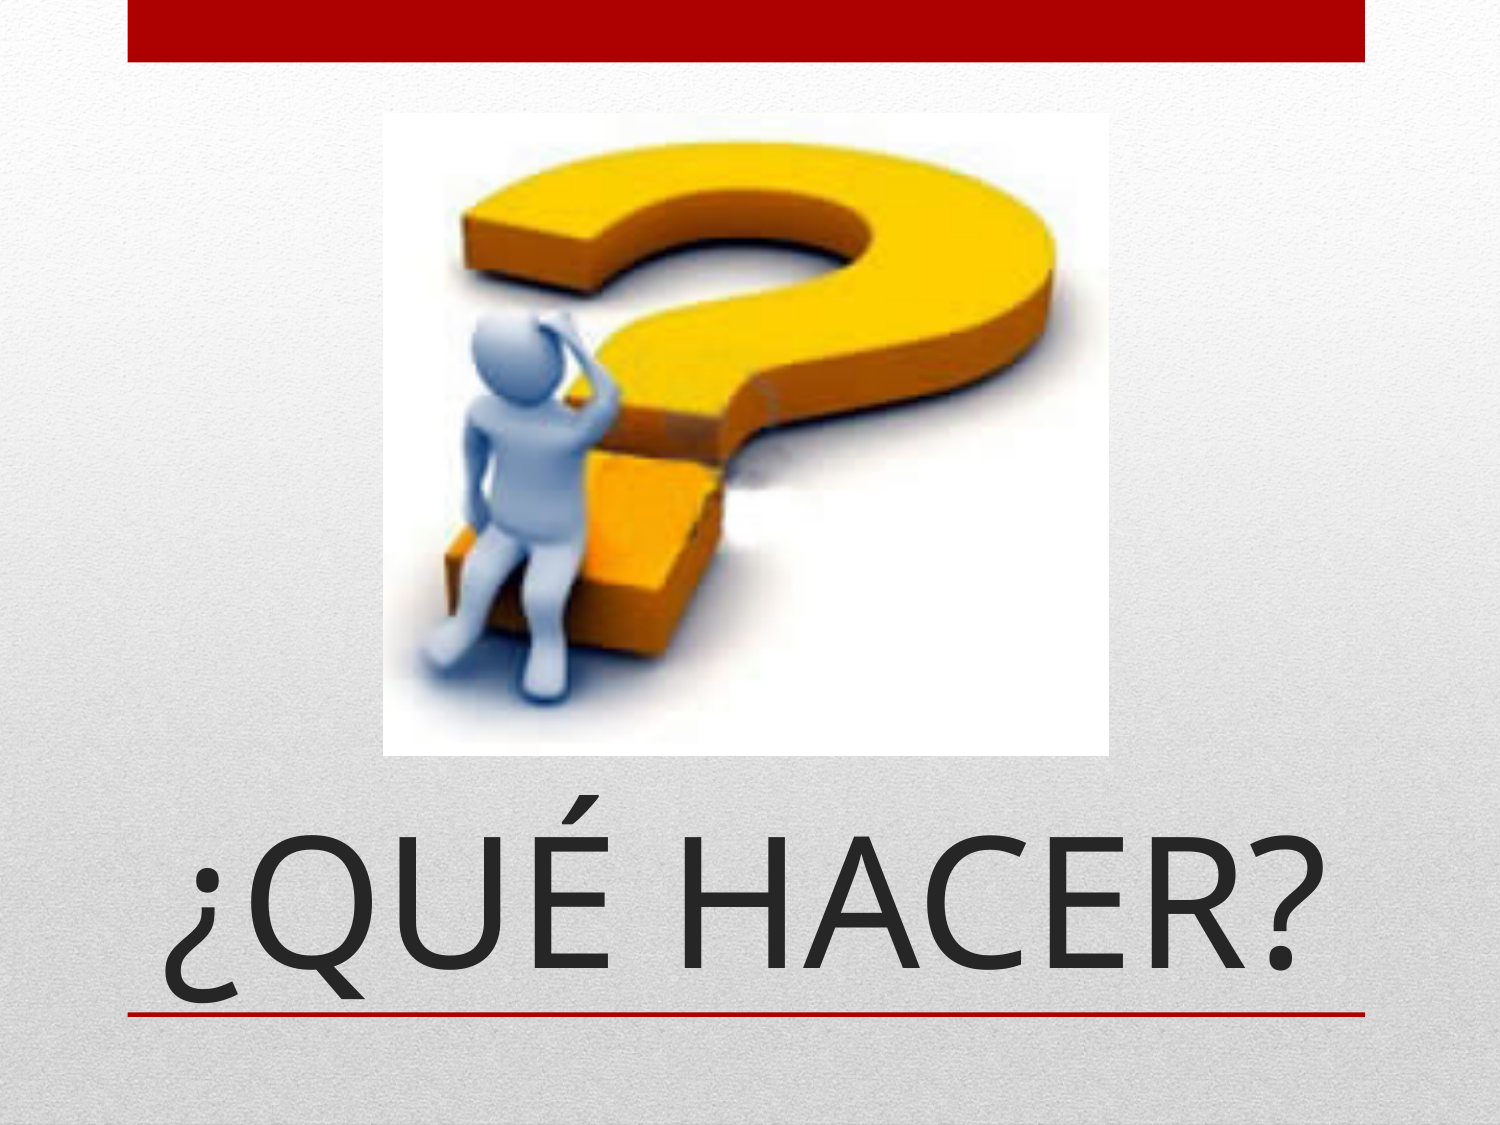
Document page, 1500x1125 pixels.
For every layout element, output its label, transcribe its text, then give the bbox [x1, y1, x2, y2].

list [383, 112, 1110, 757]
title ¿QUÉ HACER? [125, 750, 1365, 1013]
